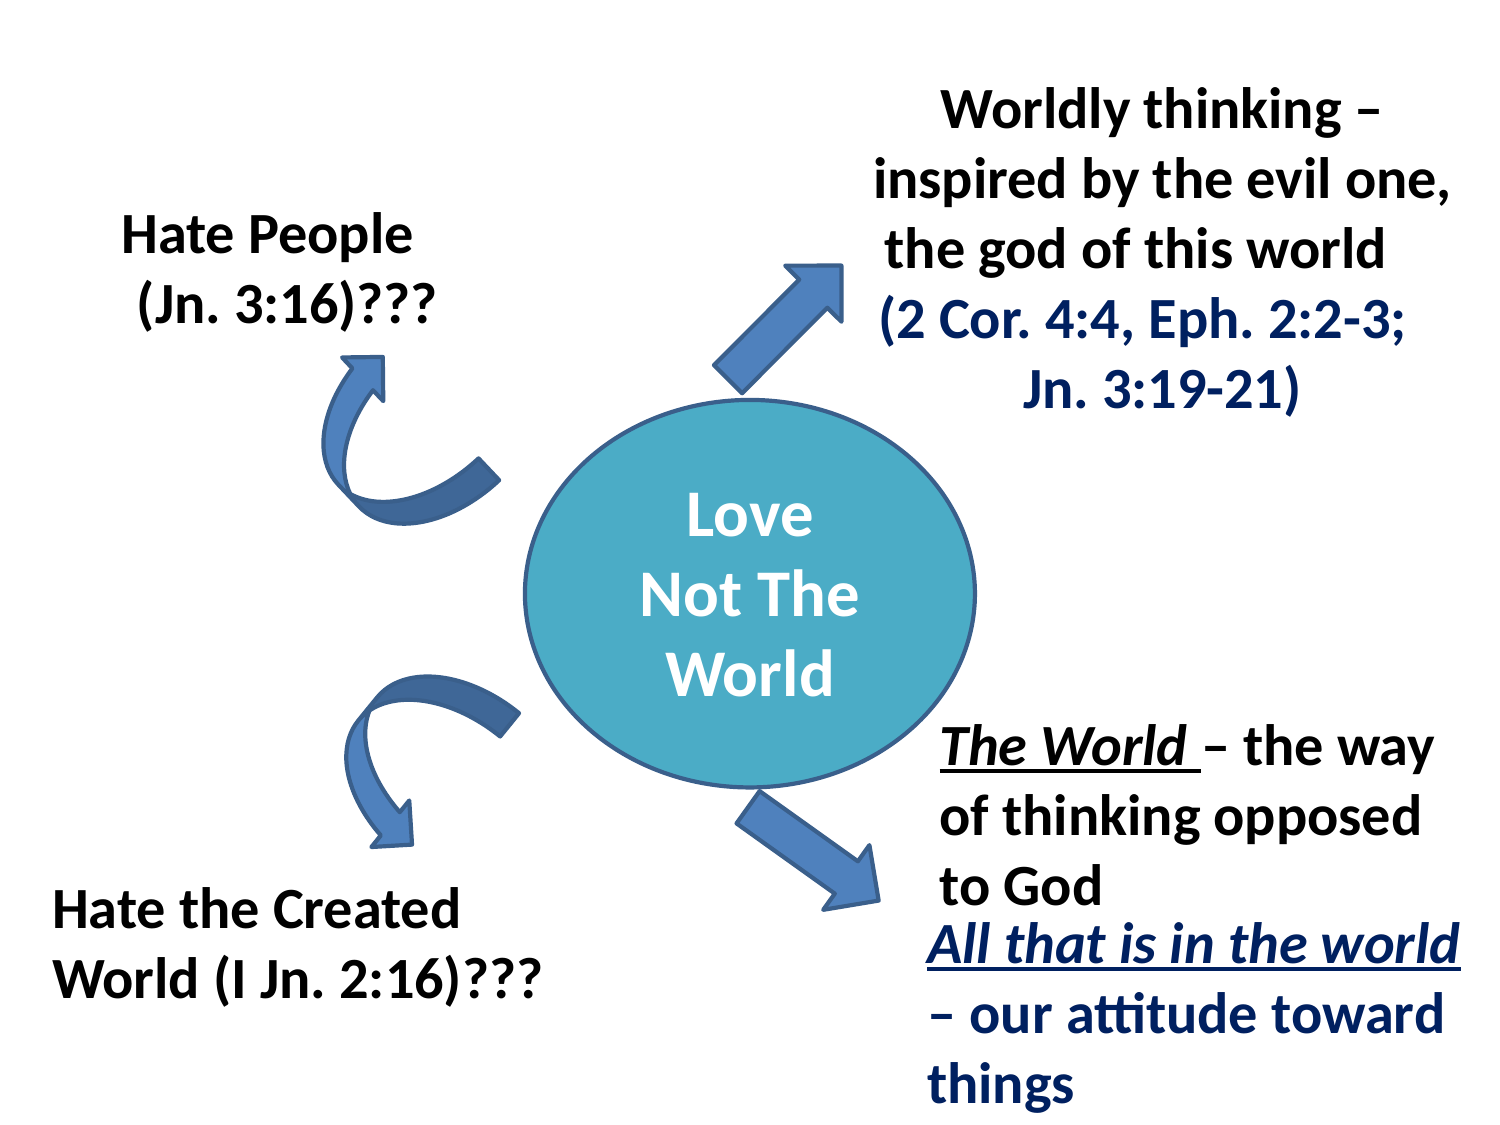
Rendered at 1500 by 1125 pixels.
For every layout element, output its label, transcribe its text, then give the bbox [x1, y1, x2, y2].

text_box Love Not The World [618, 462, 882, 718]
text_box Hate the Created World (I Jn. 2:16)??? [37, 862, 575, 1018]
text_box All that is in the world – our attitude toward things [912, 897, 1500, 1123]
text_box The World – the way of thinking opposed to God [924, 699, 1463, 897]
text_box [321, 354, 502, 526]
text_box [344, 674, 522, 850]
text_box [711, 263, 844, 396]
text_box [734, 789, 881, 912]
text_box [522, 397, 978, 790]
text_box Worldly thinking – inspired by the evil one, the god of this world (2 Cor. 4:4, Eph. 2:2-3; Jn. 3:19-21) [849, 62, 1475, 428]
text_box Hate People (Jn. 3:16)??? [62, 187, 513, 343]
